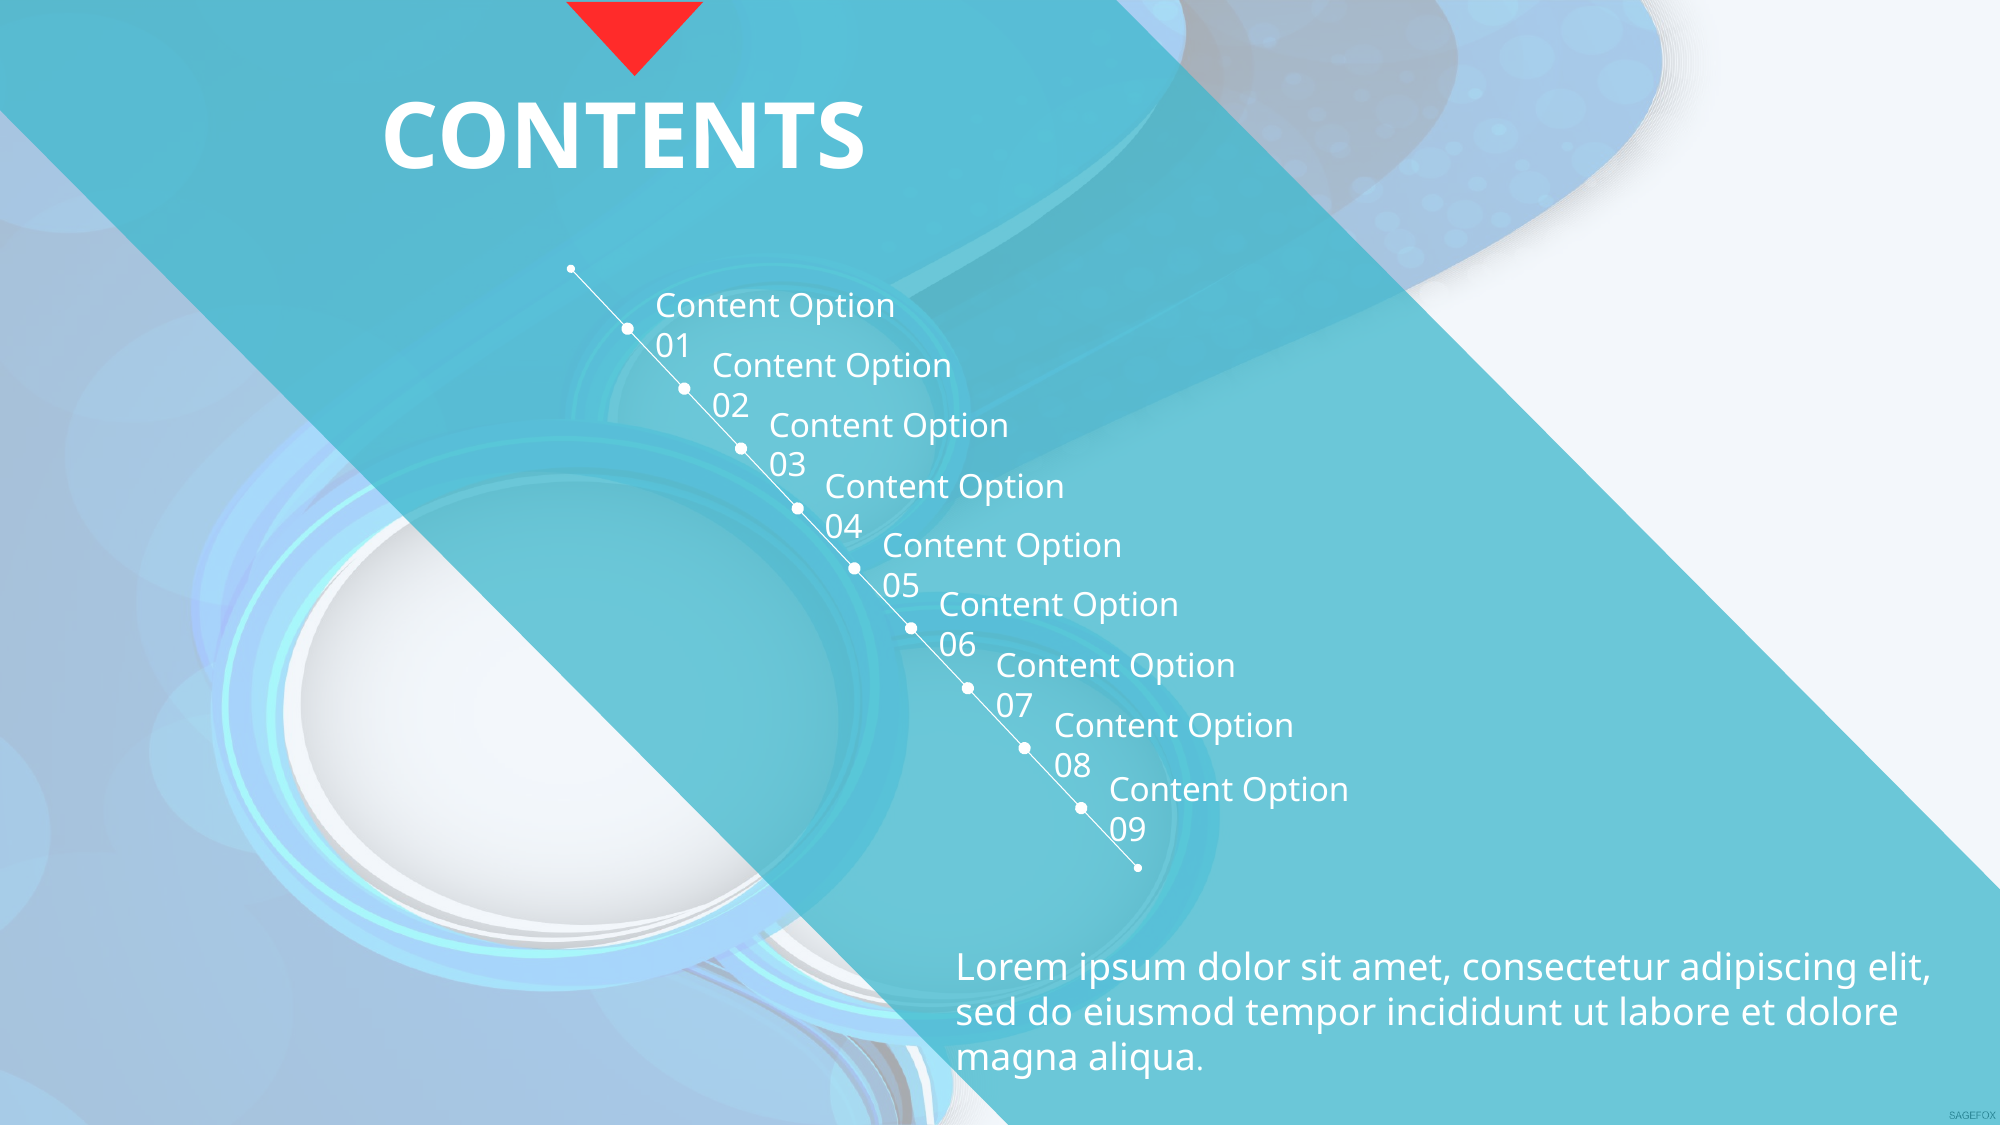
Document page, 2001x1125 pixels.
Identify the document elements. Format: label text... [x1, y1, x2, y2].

text_box [0, 0, 2000, 1058]
text_box Content Option 03 [753, 396, 1054, 491]
text_box Content Option 09 [1093, 761, 1394, 856]
text_box [563, 0, 706, 78]
text_box Lorem ipsum dolor sit amet, consectetur adipiscing elit, sed do eiusmod tempor incididunt ut labore et dolore magna aliqua. [940, 935, 2000, 1085]
text_box Content Option 08 [1038, 696, 1339, 792]
text_box Content Option 01 [640, 277, 941, 372]
text_box [967, 1085, 2000, 1125]
text_box Content Option 02 [697, 336, 998, 432]
text_box Content Option 04 [809, 458, 1110, 553]
text_box Content Option 06 [924, 576, 1224, 671]
text_box Content Option 05 [867, 517, 1168, 612]
text_box Content Option 07 [980, 636, 1281, 732]
text_box CONTENTS [324, 69, 924, 194]
